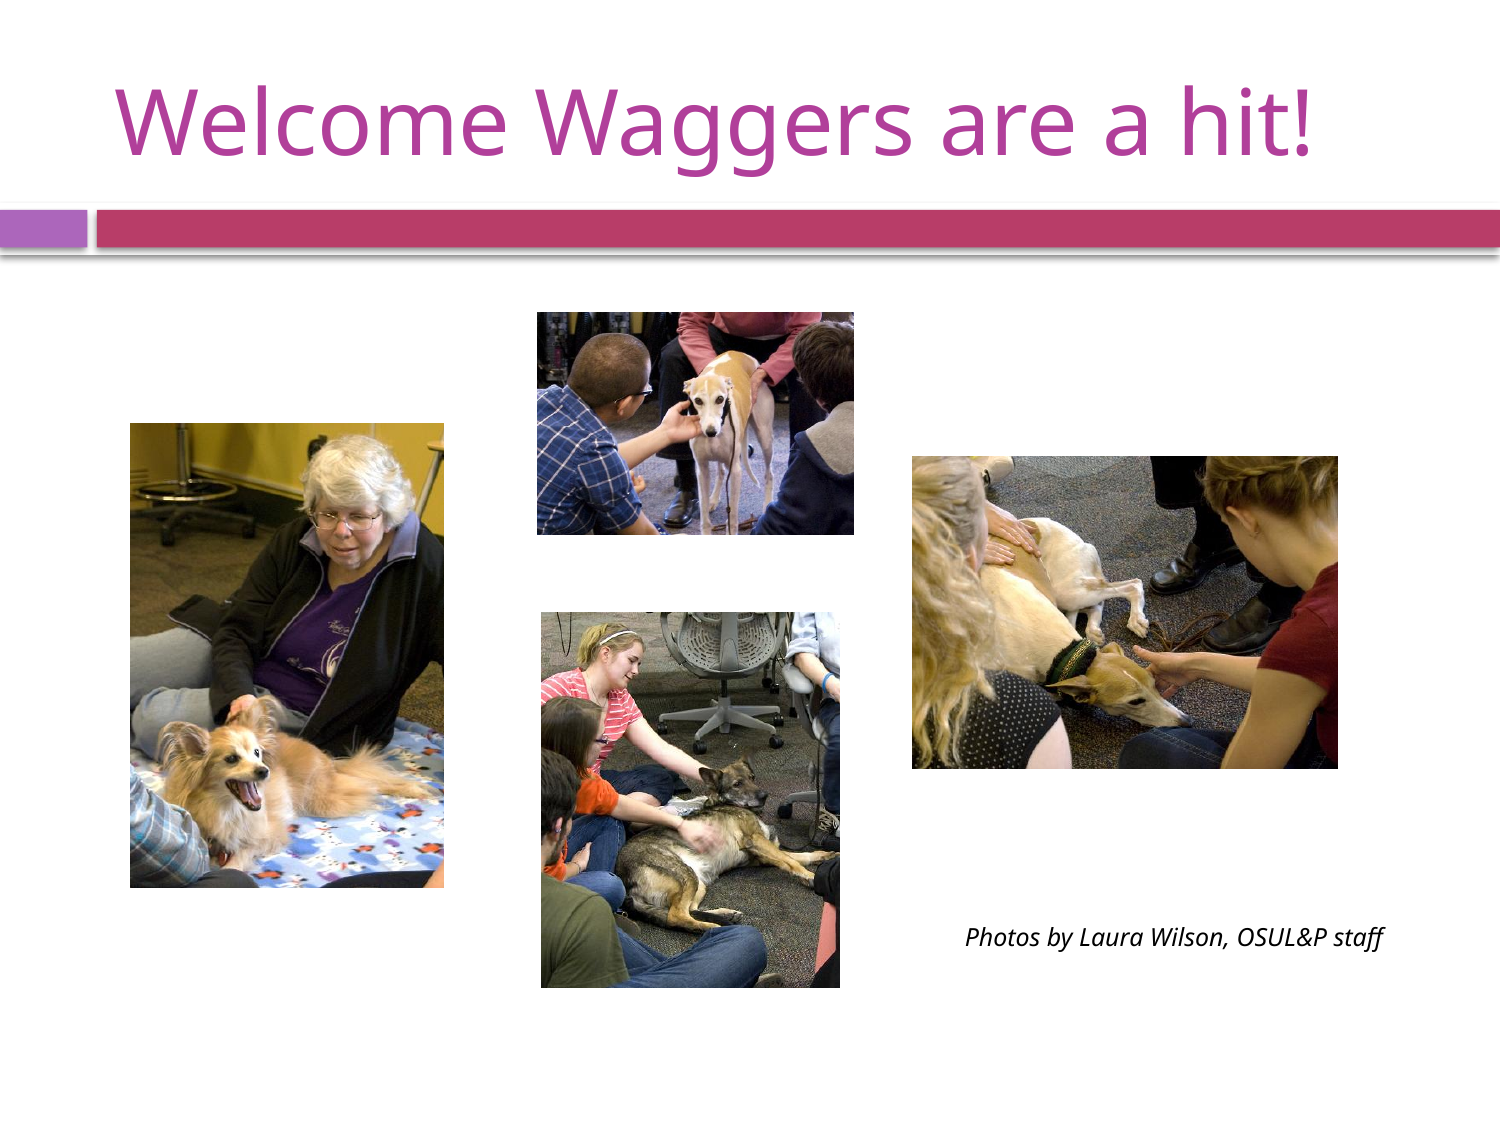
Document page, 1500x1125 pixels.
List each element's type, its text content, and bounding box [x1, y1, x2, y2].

title Welcome Waggers are a hit! [99, 37, 1438, 201]
picture [912, 455, 1338, 769]
text_box Photos by Laura Wilson, OSUL&P staff [949, 914, 1400, 959]
picture [537, 312, 854, 535]
picture [130, 423, 444, 888]
picture [540, 612, 841, 989]
